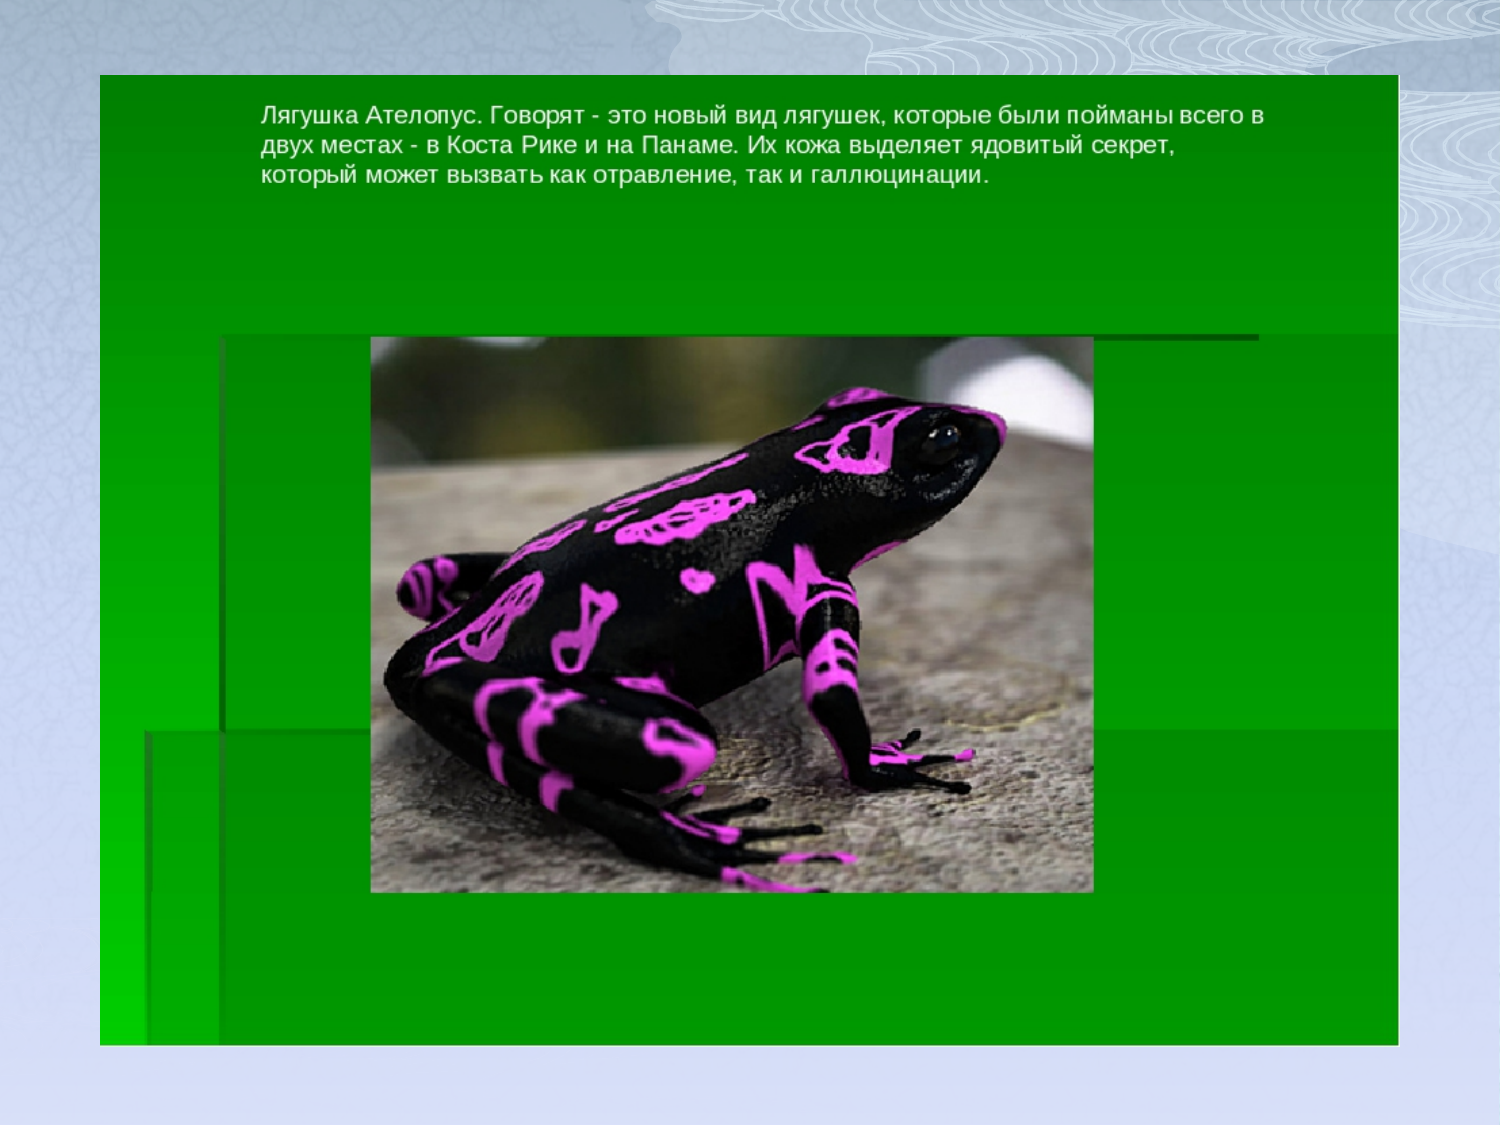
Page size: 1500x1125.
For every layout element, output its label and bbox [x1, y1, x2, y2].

picture [100, 75, 1400, 1047]
